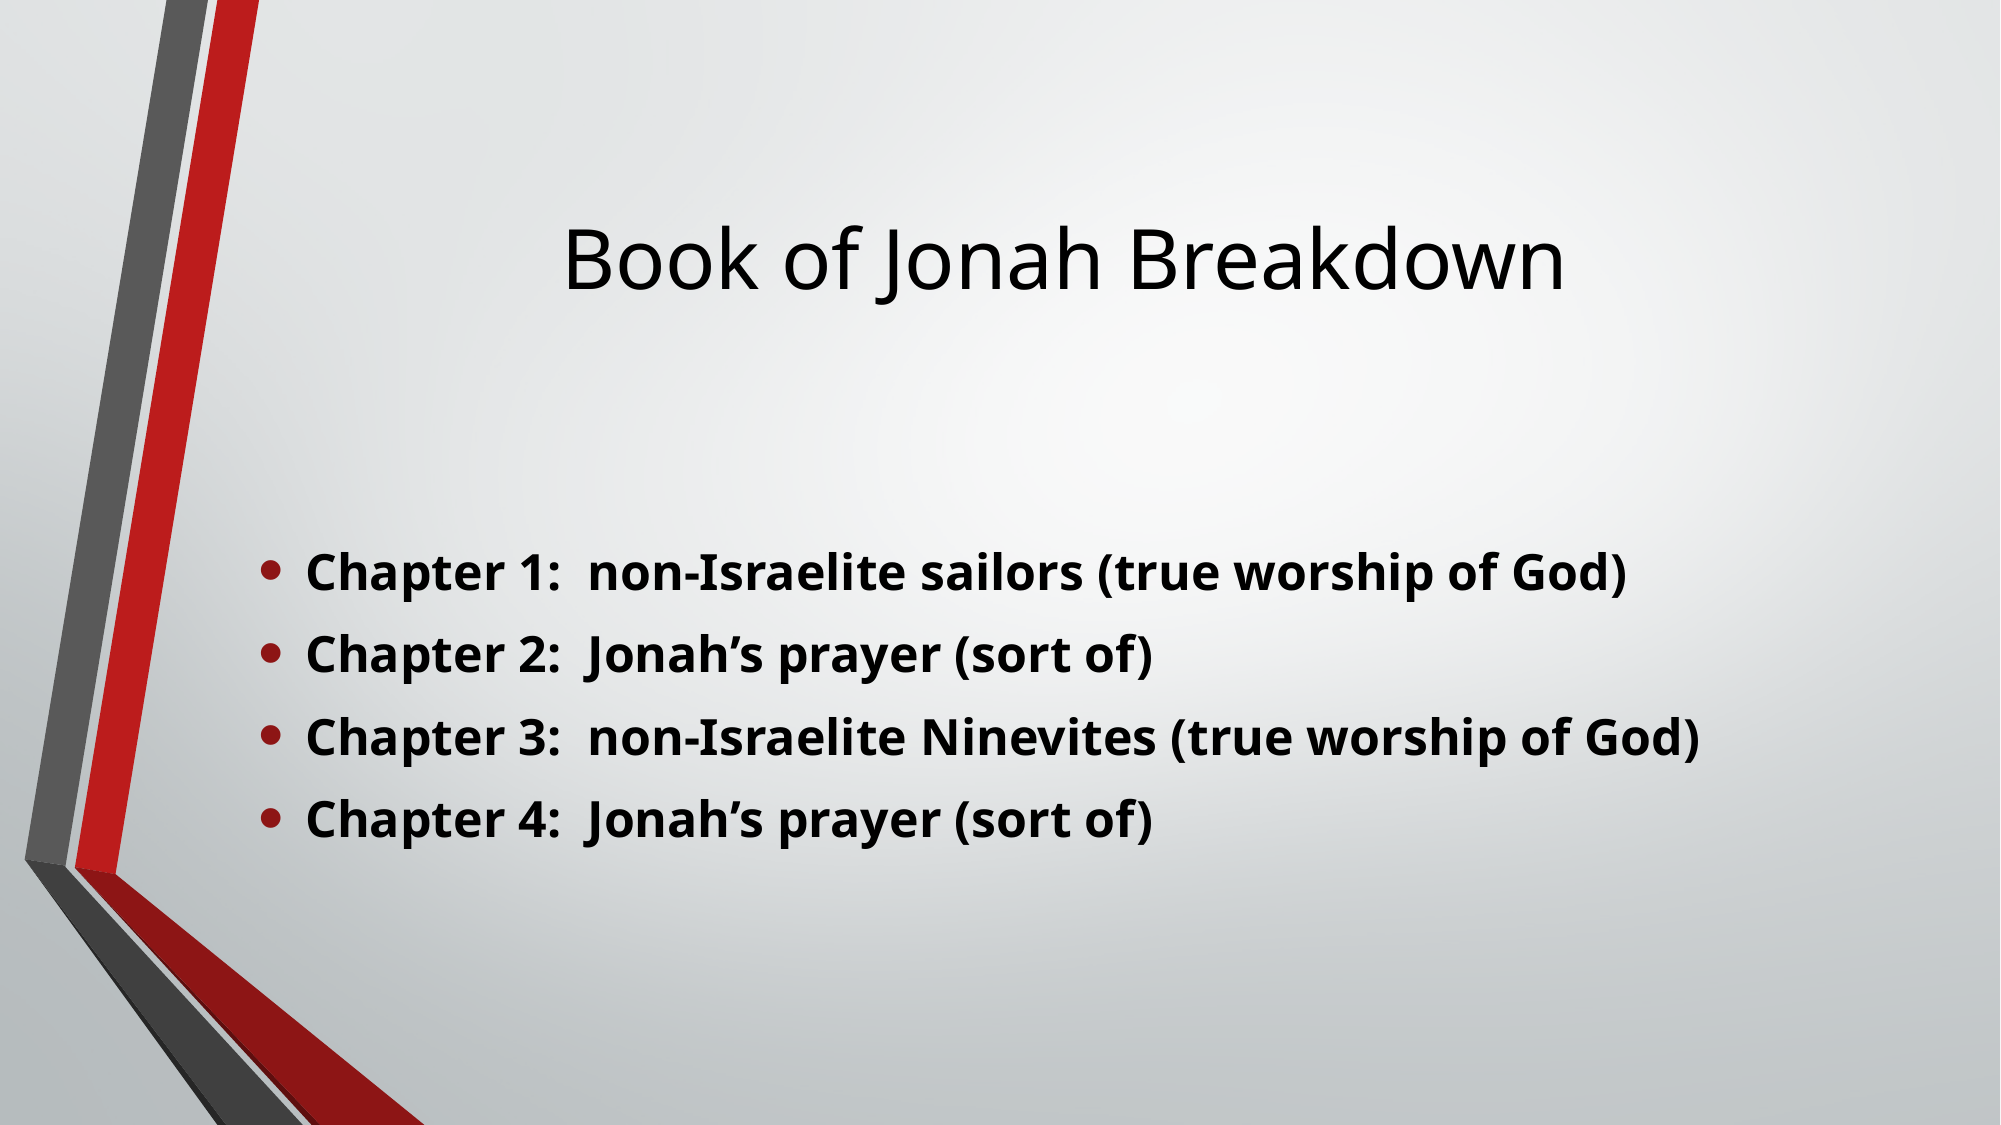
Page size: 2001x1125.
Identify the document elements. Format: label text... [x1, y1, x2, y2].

list Chapter 1: non-Israelite sailors (true worship of God) Chapter 2: Jonah’s prayer (sort of) Chapter 3: non-Israelite Ninevites (true worship of God) Chapter 4: Jonah’s prayer (sort of) [243, 437, 1887, 950]
title Book of Jonah Breakdown [243, 112, 1887, 400]
